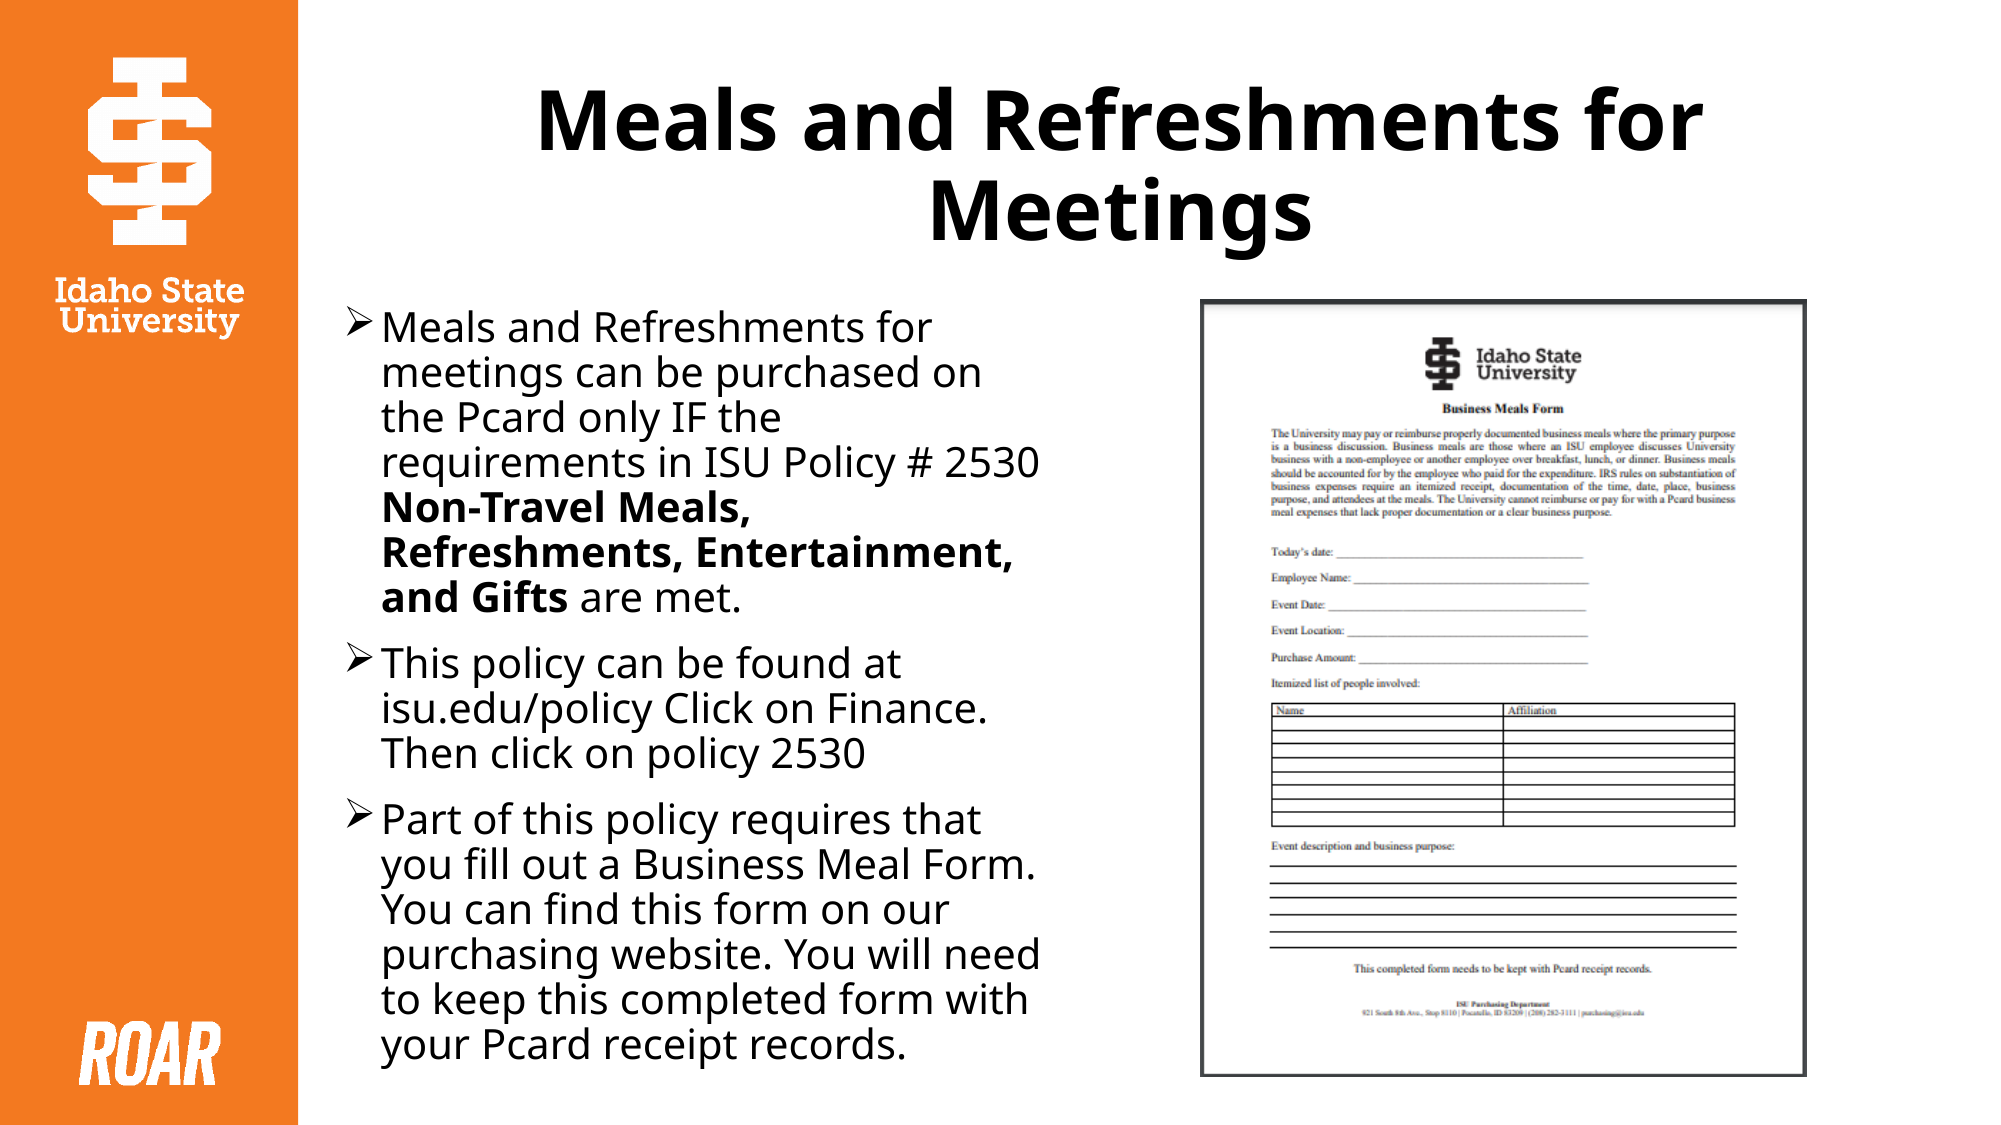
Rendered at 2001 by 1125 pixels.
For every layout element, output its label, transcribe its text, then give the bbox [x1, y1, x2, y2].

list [1200, 299, 1807, 1077]
title Meals and Refreshments for Meetings [328, 59, 1913, 278]
picture [41, 36, 258, 361]
picture [71, 1017, 228, 1089]
list Meals and Refreshments for meetings can be purchased on the Pcard only IF the requirements in ISU Policy # 2530 Non-Travel Meals, Refreshments, Entertainment, and Gifts are met. This policy can be found at isu.edu/policy Click on Finance. Then click on policy 2530 Part of this policy requires that you fill out a Business Meal Form. You can find this form on our purchasing website. You will need to keep this completed form with your Pcard receipt records. [328, 299, 1071, 1077]
